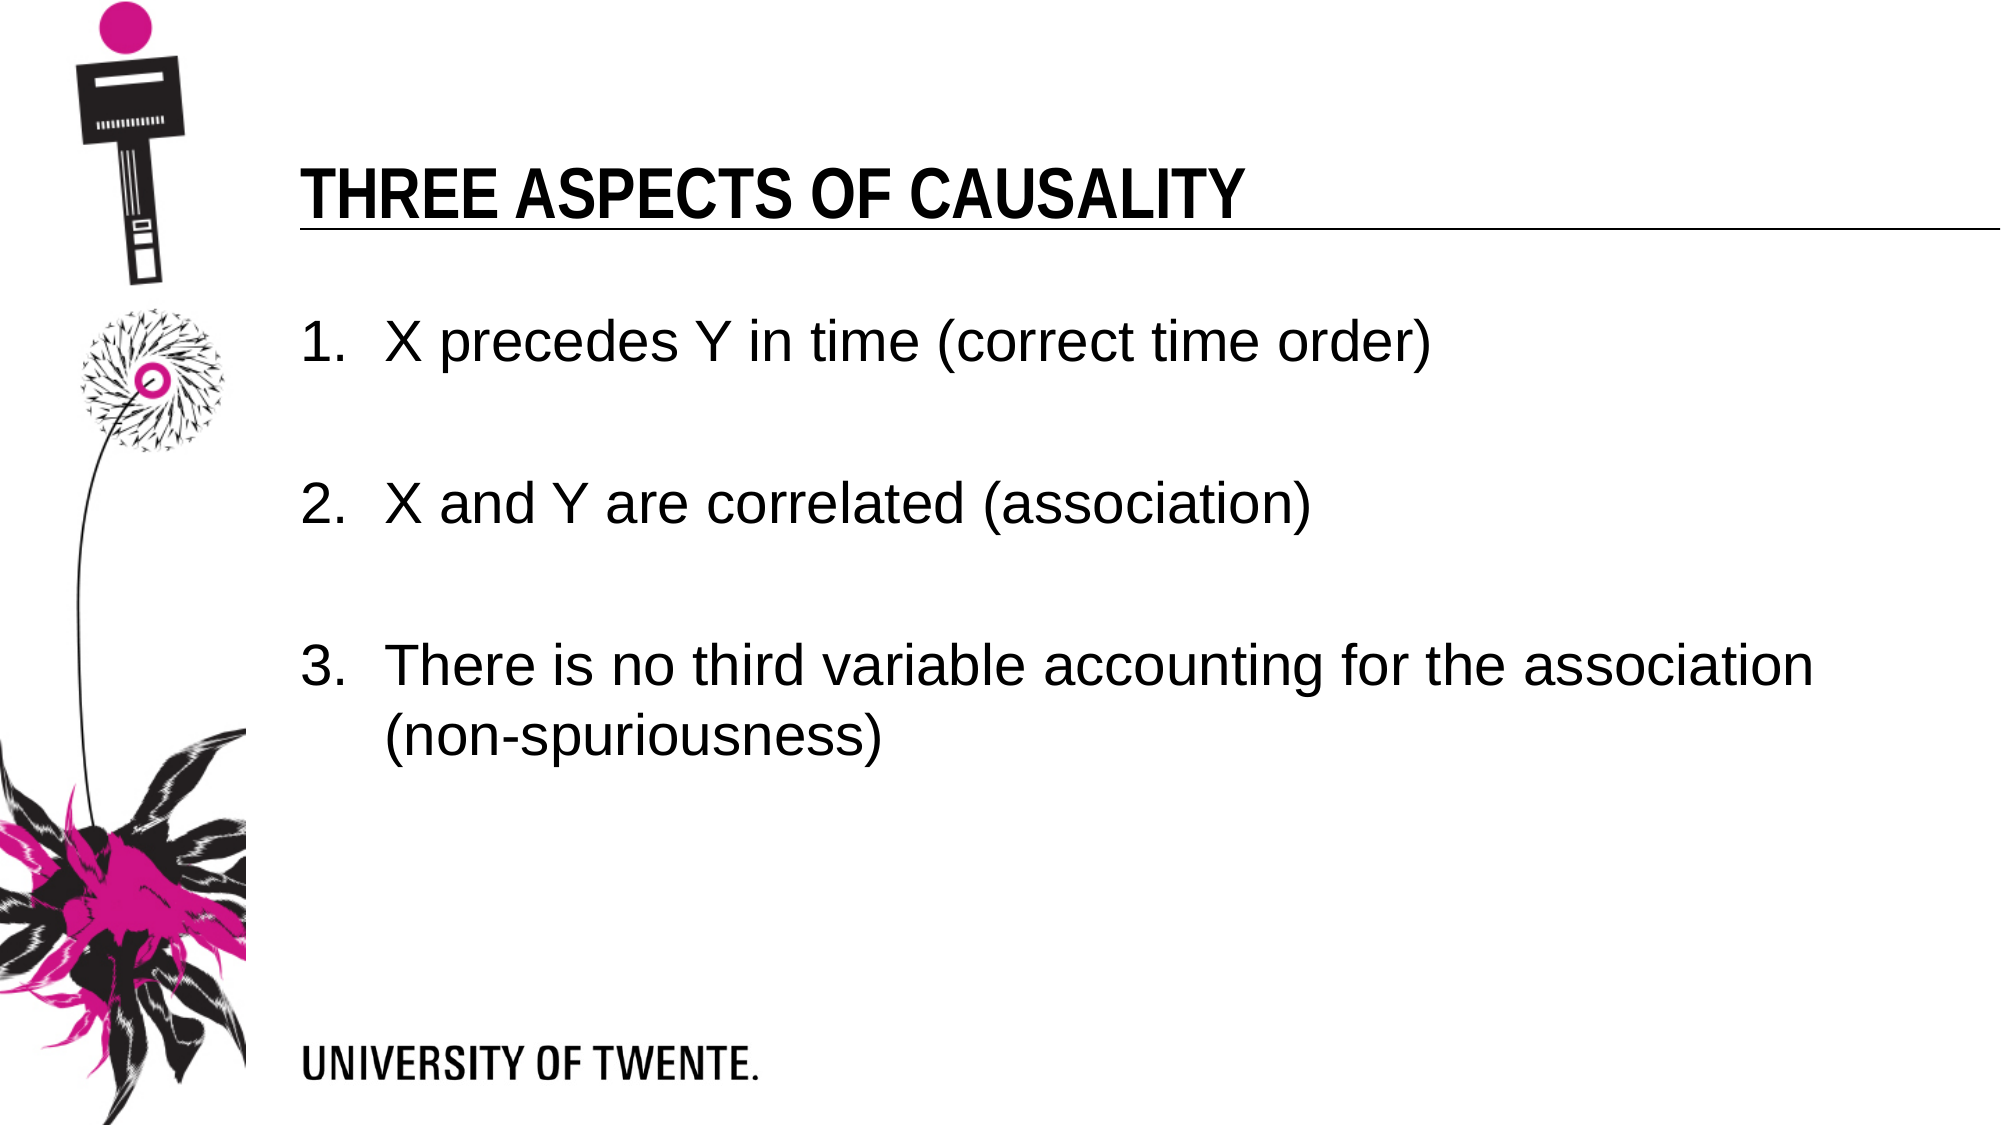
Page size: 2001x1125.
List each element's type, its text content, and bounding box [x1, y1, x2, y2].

list Three aspects of causality [299, 112, 1938, 233]
picture [0, 0, 246, 1125]
list X precedes Y in time (correct time order) X and Y are correlated (association) There is no third variable accounting for the association (non-spuriousness) [299, 295, 1943, 881]
picture [270, 1012, 788, 1113]
